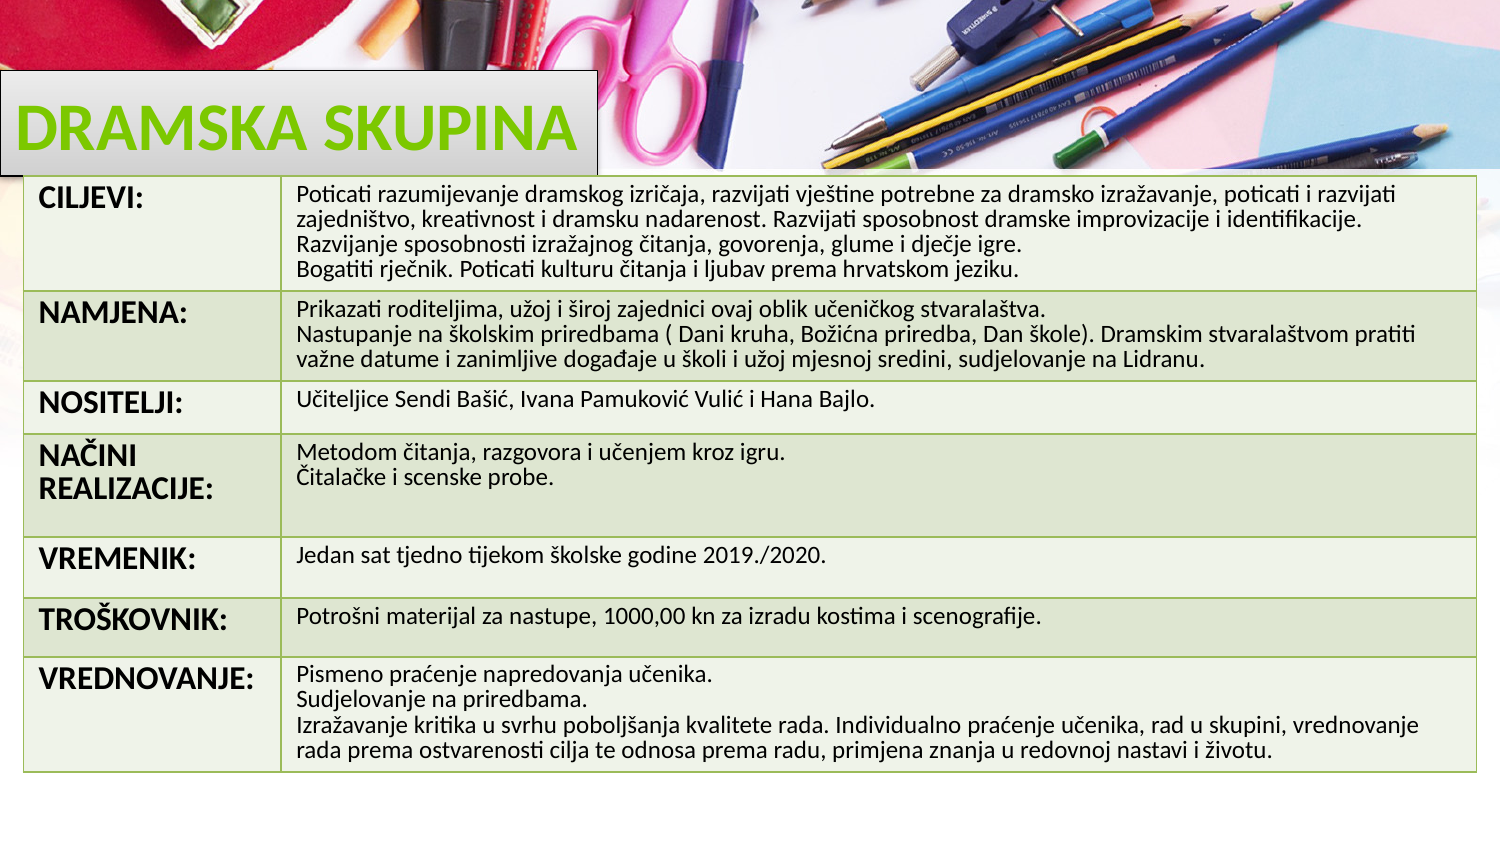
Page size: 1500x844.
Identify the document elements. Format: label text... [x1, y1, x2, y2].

table_cell VREDNOVANJE: [24, 658, 280, 771]
table_cell Učiteljice Sendi Bašić, Ivana Pamuković Vulić i Hana Bajlo. [282, 382, 1476, 433]
table_cell NAČINI REALIZACIJE: [24, 435, 280, 536]
table_header CILJEVI: [24, 177, 280, 290]
table_cell NOSITELJI: [24, 382, 280, 433]
table_cell Jedan sat tjedno tijekom školske godine 2019./2020. [282, 538, 1476, 597]
table_cell Prikazati roditeljima, užoj i široj zajednici ovaj oblik učeničkog stvaralaštva. Nastupanje na školskim priredbama ( Dani kruha, Božićna priredba, Dan škole). Dramskim stvaralaštvom pratiti važne datume i zanimljive događaje u školi i užoj mjesnoj sredini, sudjelovanje na Lidranu. [282, 292, 1476, 380]
table_cell VREMENIK: [24, 538, 280, 597]
table_cell NAMJENA: [24, 292, 280, 380]
title DRAMSKA SKUPINA [0, 70, 598, 177]
table_header Poticati razumijevanje dramskog izričaja, razvijati vještine potrebne za dramsko izražavanje, poticati i razvijati zajedništvo, kreativnost i dramsku nadarenost. Razvijati sposobnost dramske improvizacije i identifikacije. Razvijanje sposobnosti izražajnog čitanja, govorenja, glume i dječje igre. Bogatiti rječnik. Poticati kulturu čitanja i ljubav prema hrvatskom jeziku. [282, 177, 1476, 290]
table_cell Pismeno praćenje napredovanja učenika. Sudjelovanje na priredbama. Izražavanje kritika u svrhu poboljšanja kvalitete rada. Individualno praćenje učenika, rad u skupini, vrednovanje rada prema ostvarenosti cilja te odnosa prema radu, primjena znanja u redovnoj nastavi i životu. [282, 658, 1476, 771]
table_cell Potrošni materijal za nastupe, 1000,00 kn za izradu kostima i scenografije. [282, 599, 1476, 656]
table_cell TROŠKOVNIK: [24, 599, 280, 656]
table_cell Metodom čitanja, razgovora i učenjem kroz igru. Čitalačke i scenske probe. [282, 435, 1476, 536]
picture [0, 0, 1500, 844]
